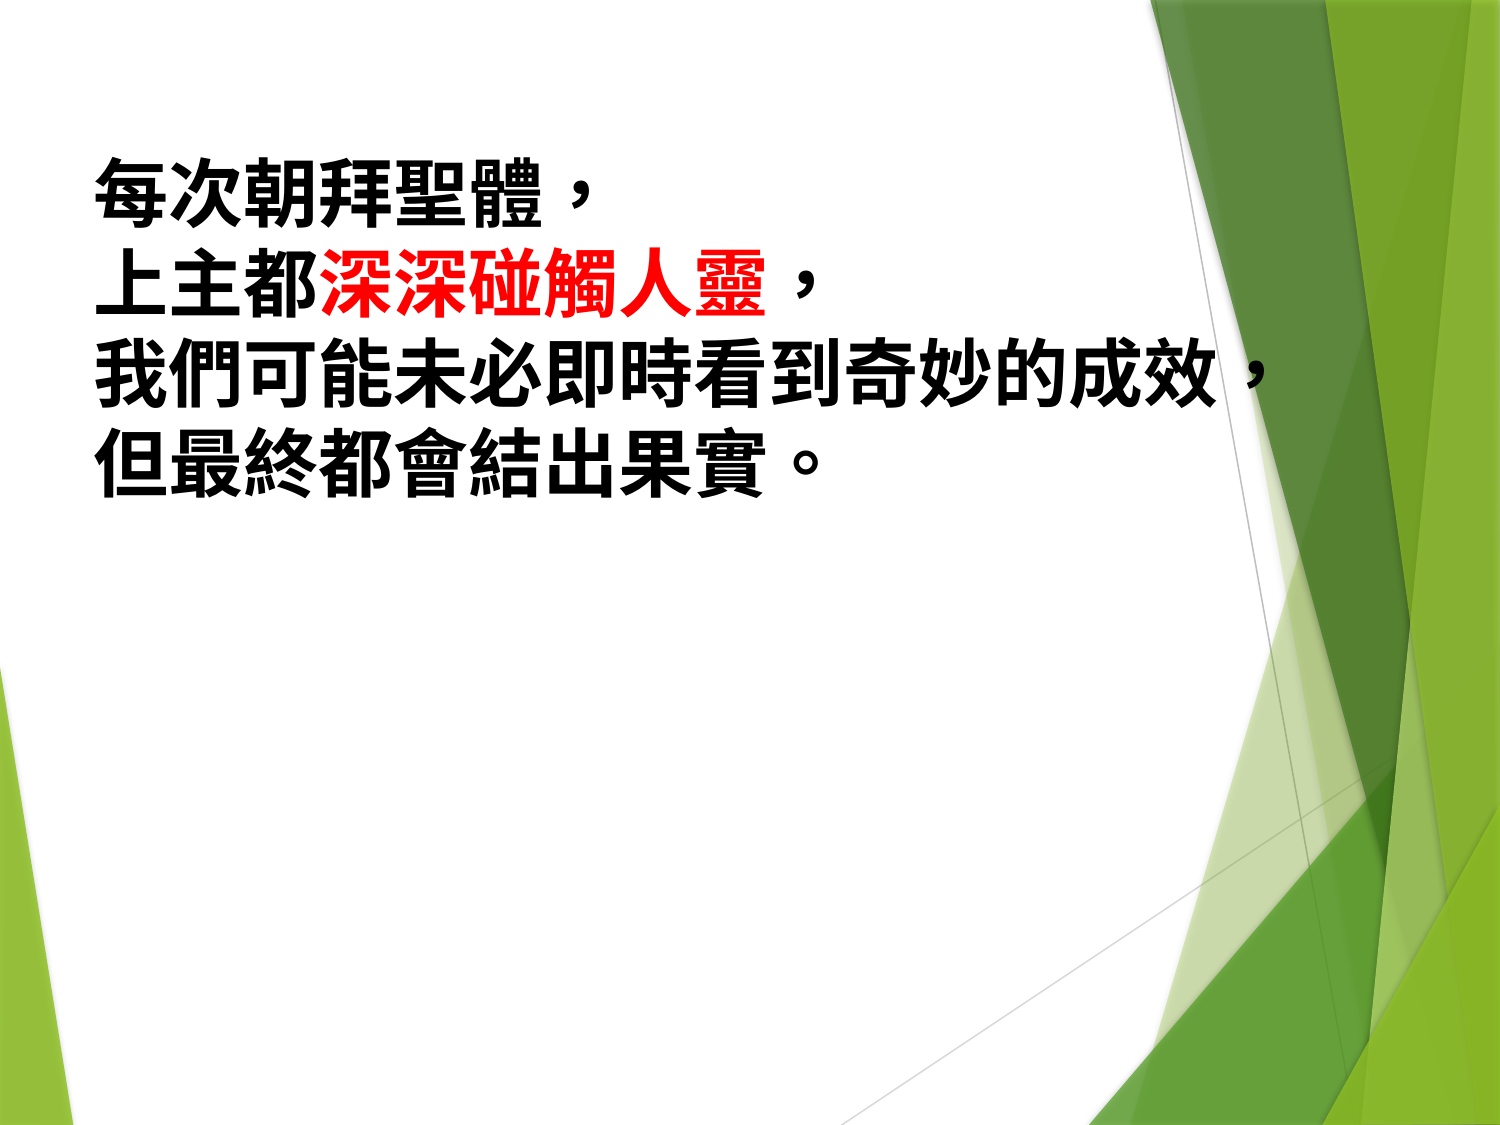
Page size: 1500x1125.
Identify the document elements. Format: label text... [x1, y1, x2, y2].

text_box 每次朝拜聖體， 上主都深深碰觸人靈， 我們可能未必即時看到奇妙的成效，但最終都會結出果實。 [79, 94, 1250, 515]
